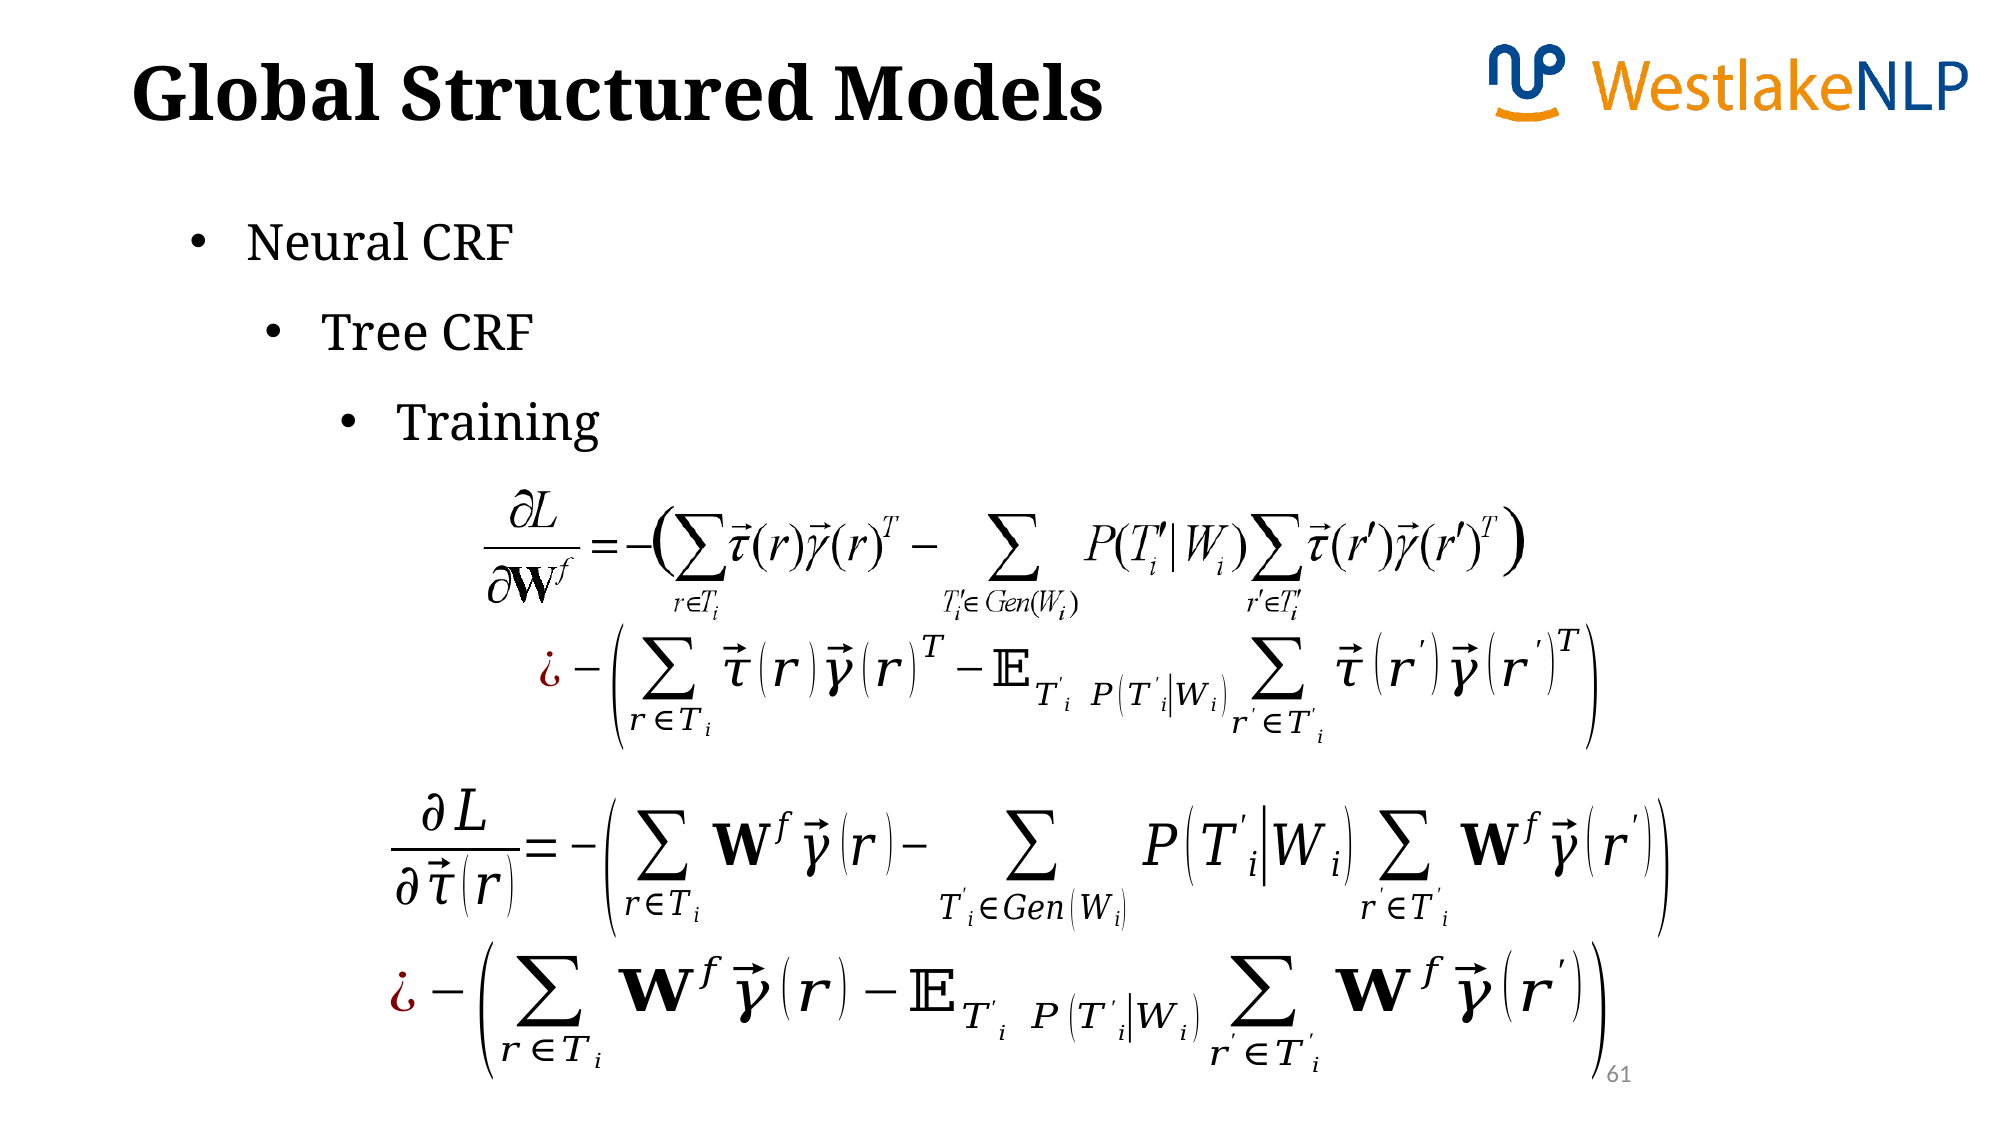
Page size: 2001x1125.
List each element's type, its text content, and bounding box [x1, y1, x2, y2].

picture [476, 475, 1529, 632]
slide_number 61 [1309, 1042, 1647, 1103]
text_box Global Structured Models [115, 37, 1310, 143]
picture [1459, 0, 2000, 170]
text_box Neural CRF Tree CRF Training [174, 173, 1647, 458]
